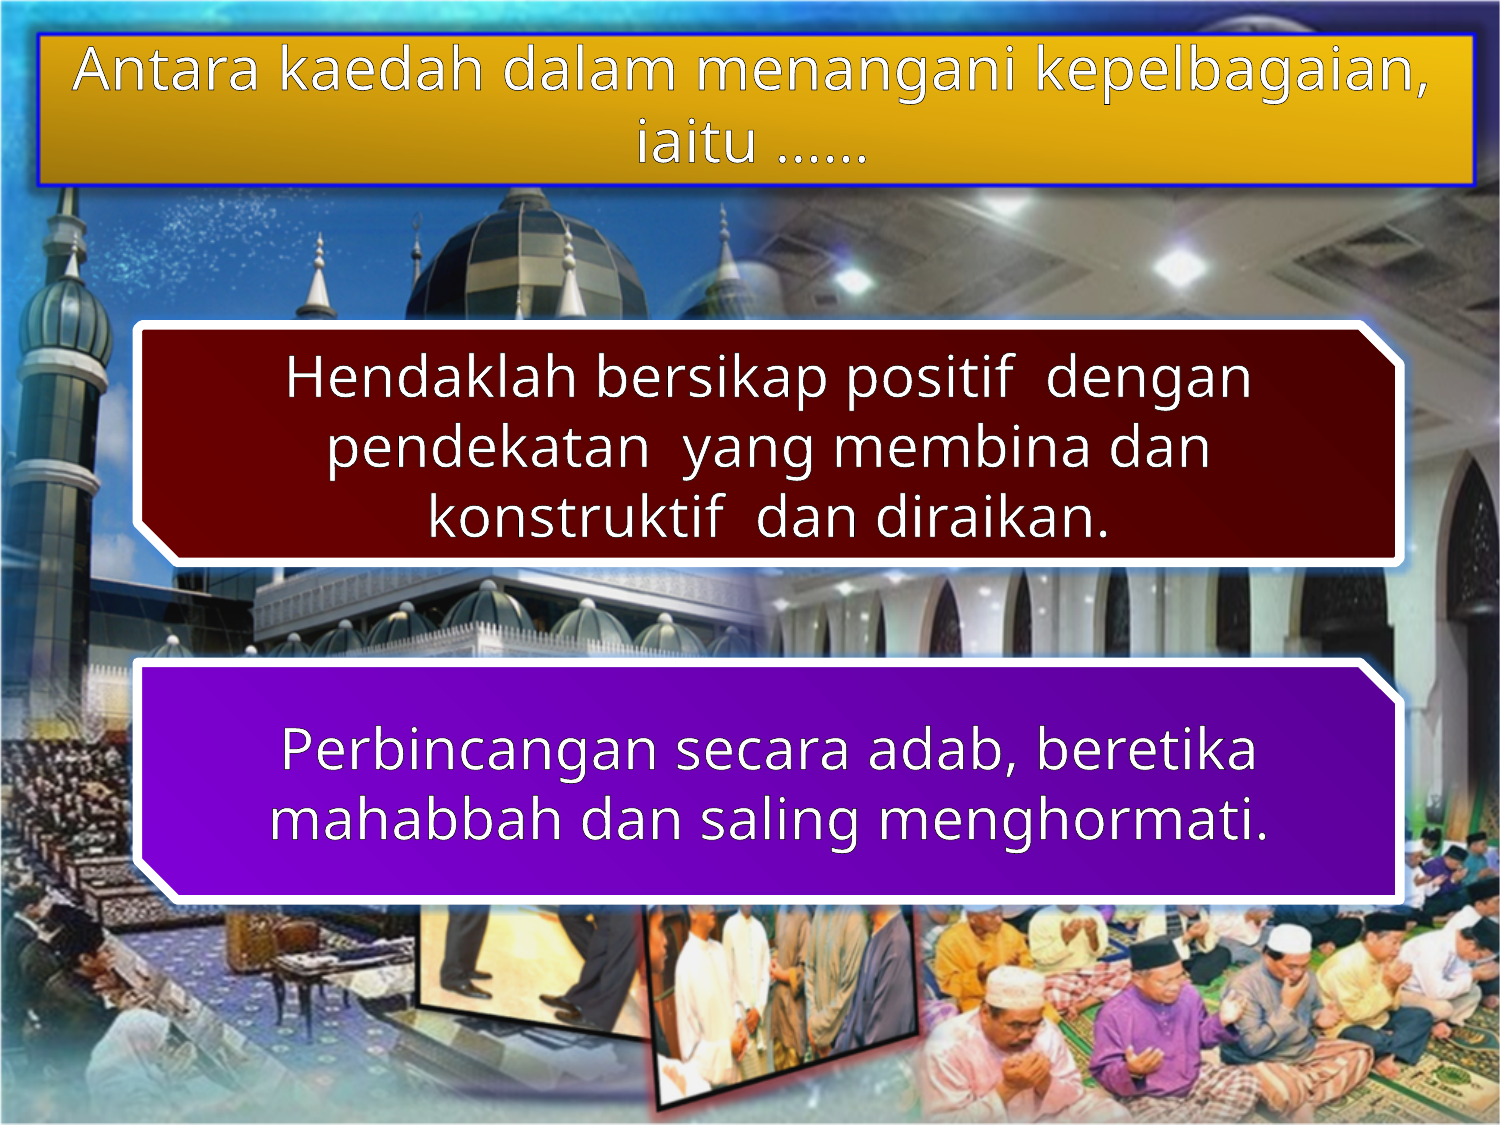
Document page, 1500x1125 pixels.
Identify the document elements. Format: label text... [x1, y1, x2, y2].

picture [0, 0, 1500, 1125]
text_box Antara kaedah dalam menangani kepelbagaian, iaitu …… [2, 22, 1500, 182]
text_box Hendaklah bersikap positif dengan pendekatan yang membina dan konstruktif dan diraikan. [135, 322, 1402, 565]
text_box Perbincangan secara adab, beretika mahabbah dan saling menghormati. [135, 660, 1402, 903]
